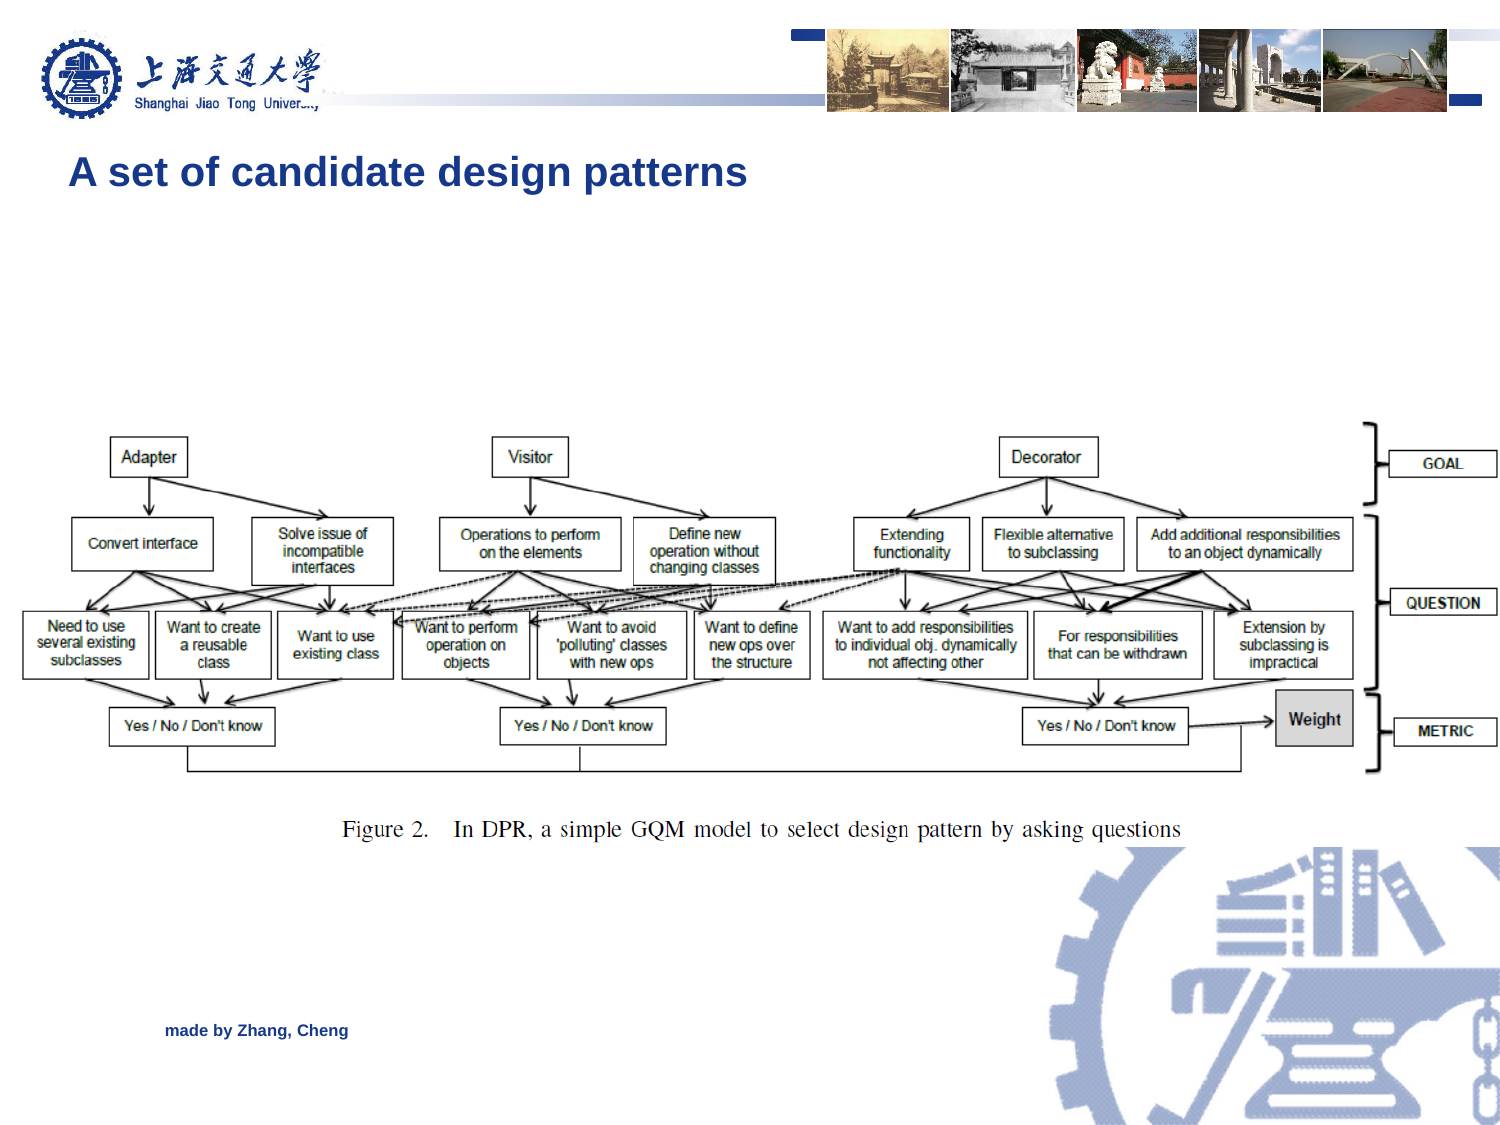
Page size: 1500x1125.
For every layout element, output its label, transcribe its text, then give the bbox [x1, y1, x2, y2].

picture [1323, 29, 1447, 112]
text_box A set of candidate design patterns [53, 137, 1500, 202]
picture [0, 0, 1500, 1125]
picture [1199, 29, 1321, 112]
picture [1077, 29, 1197, 112]
text_box made by Zhang, Cheng [150, 1012, 800, 1088]
